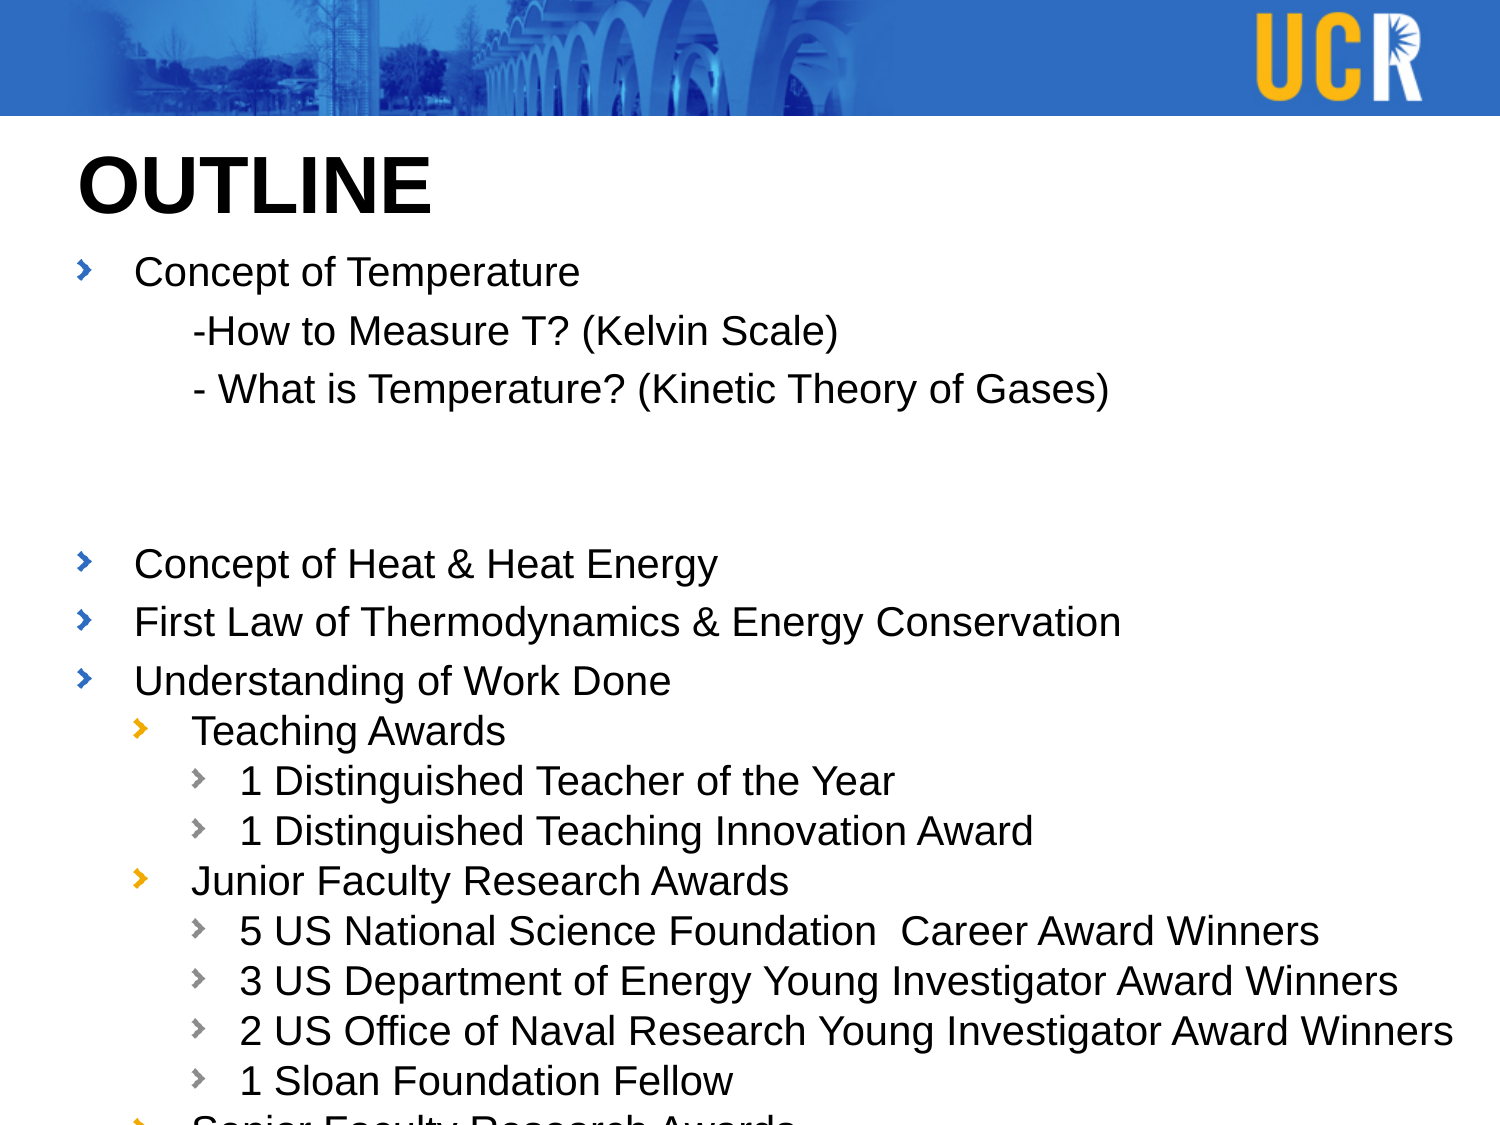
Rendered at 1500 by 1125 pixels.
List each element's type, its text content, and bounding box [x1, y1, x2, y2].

picture [77, 609, 94, 631]
picture [191, 1018, 207, 1039]
picture [191, 918, 207, 939]
picture [133, 718, 150, 739]
picture [133, 1118, 150, 1125]
picture [0, 0, 1500, 116]
picture [191, 968, 207, 989]
picture [191, 818, 207, 839]
picture [133, 868, 150, 889]
picture [191, 1068, 207, 1089]
list Concept of Temperature -How to Measure T? (Kelvin Scale) - What is Temperature? (Kinetic Theory of Gases) Concept of Heat & Heat Energy First Law of Thermodynamics & Energy Conservation Understanding of Work Done Teaching Awards 1 Distinguished Teacher of the Year 1 Distinguished Teaching Innovation Award Junior Faculty Research Awards 5 US National Science Foundation Career Award Winners 3 US Department of Energy Young Investigator Award Winners 2 US Office of Naval Research Young Investigator Award Winners 1 Sloan Foundation Fellow Senior Faculty Research Awards 7 American Physical Society Fellows 3 American Association Advancement Science Fellows 1 Guggenheim, 1 Humboldt 1 Bardeen Prize 1 Am. Physics Soc. Panofsky Prize [62, 237, 1488, 1013]
title OUTLINE [62, 125, 1413, 237]
picture [77, 551, 94, 572]
picture [191, 768, 207, 789]
picture [77, 259, 94, 281]
picture [77, 668, 94, 689]
